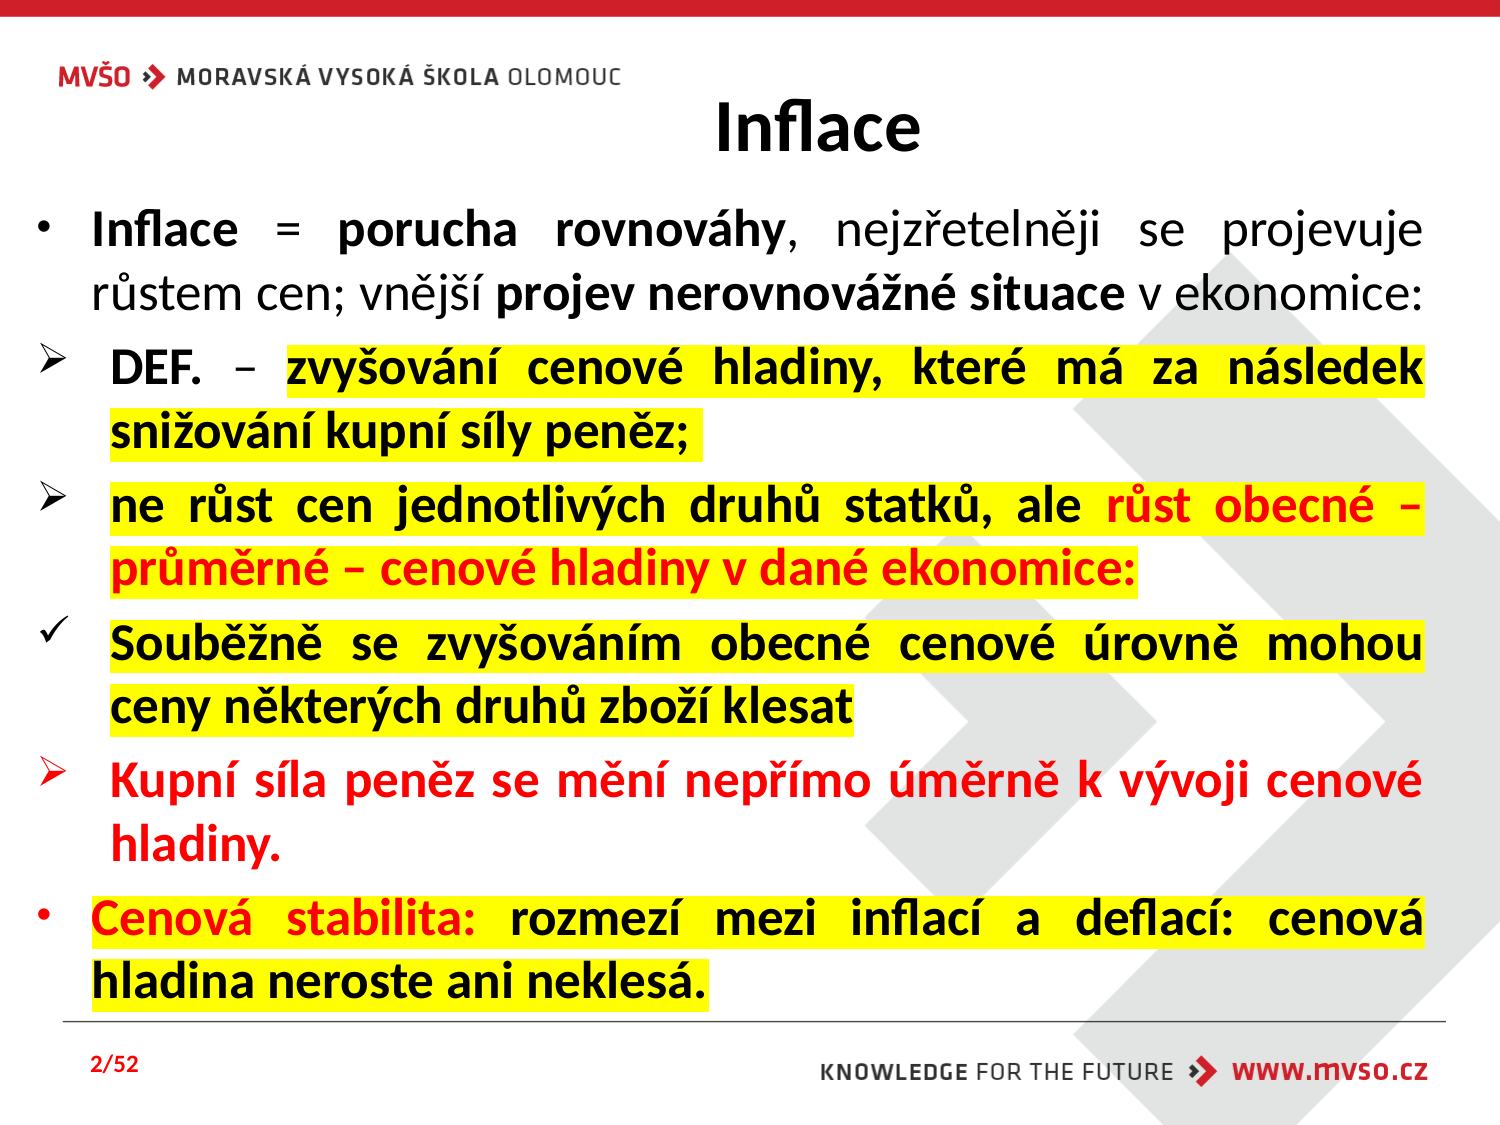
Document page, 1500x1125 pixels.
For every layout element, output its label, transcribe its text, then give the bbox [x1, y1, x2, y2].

picture [0, 0, 1500, 1125]
list Inflace = porucha rovnováhy, nejzřetelněji se projevuje růstem cen; vnější projev nerovnovážné situace v ekonomice: DEF. – zvyšování cenové hladiny, které má za následek snižování kupní síly peněz; ne růst cen jednotlivých druhů statků, ale růst obecné – průměrné – cenové hladiny v dané ekonomice: Souběžně se zvyšováním obecné cenové úrovně mohou ceny některých druhů zboží klesat Kupní síla peněz se mění nepřímo úměrně k vývoji cenové hladiny. Cenová stabilita: rozmezí mezi inflací a deflací: cenová hladina neroste ani neklesá. [21, 186, 1440, 1041]
text_box 2/52 [74, 1040, 213, 1085]
title Inflace [143, 28, 1494, 216]
